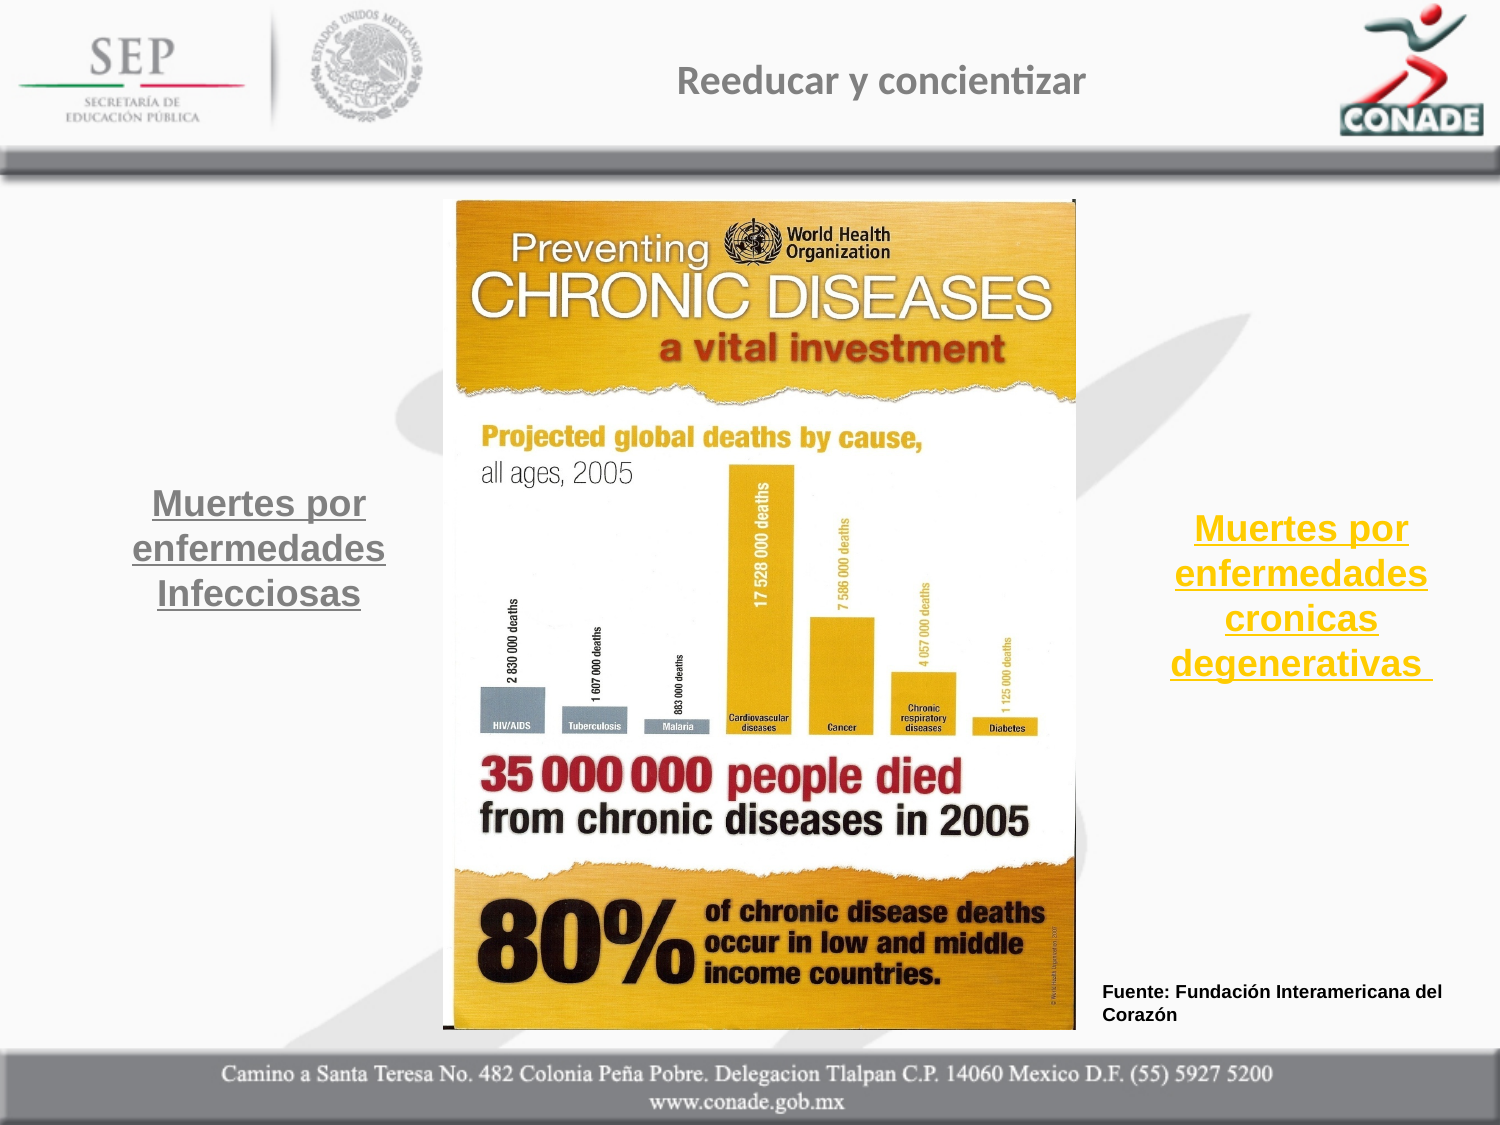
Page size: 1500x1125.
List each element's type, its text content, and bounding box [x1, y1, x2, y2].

title Reeducar y concientizar [471, 18, 1302, 138]
text_box Muertes por enfermedades cronicas degenerativas [1141, 496, 1462, 692]
text_box Fuente: Fundación Interamericana del Corazón [1087, 972, 1478, 1033]
picture [0, 0, 1500, 1125]
text_box Muertes por enfermedades Infecciosas [99, 471, 419, 622]
